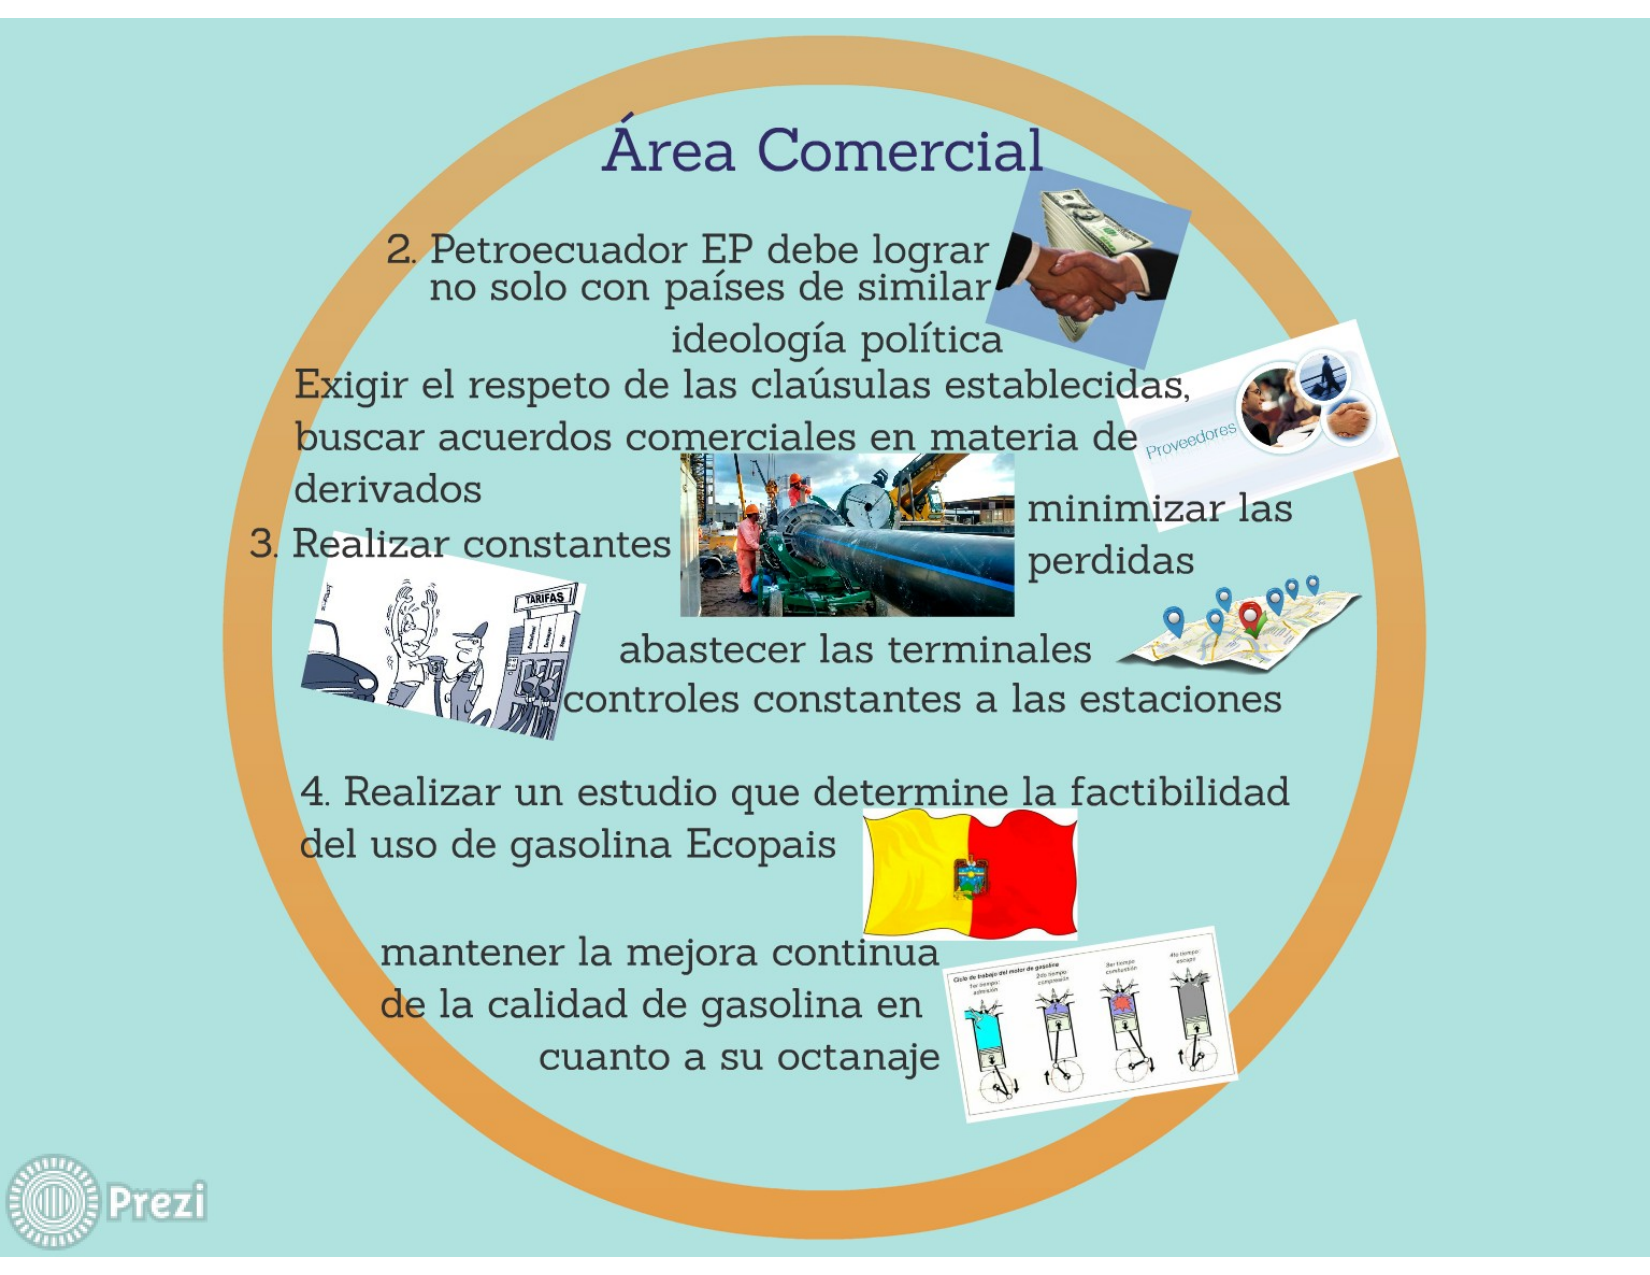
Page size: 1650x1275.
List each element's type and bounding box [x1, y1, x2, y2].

text_box [0, 18, 1650, 1257]
